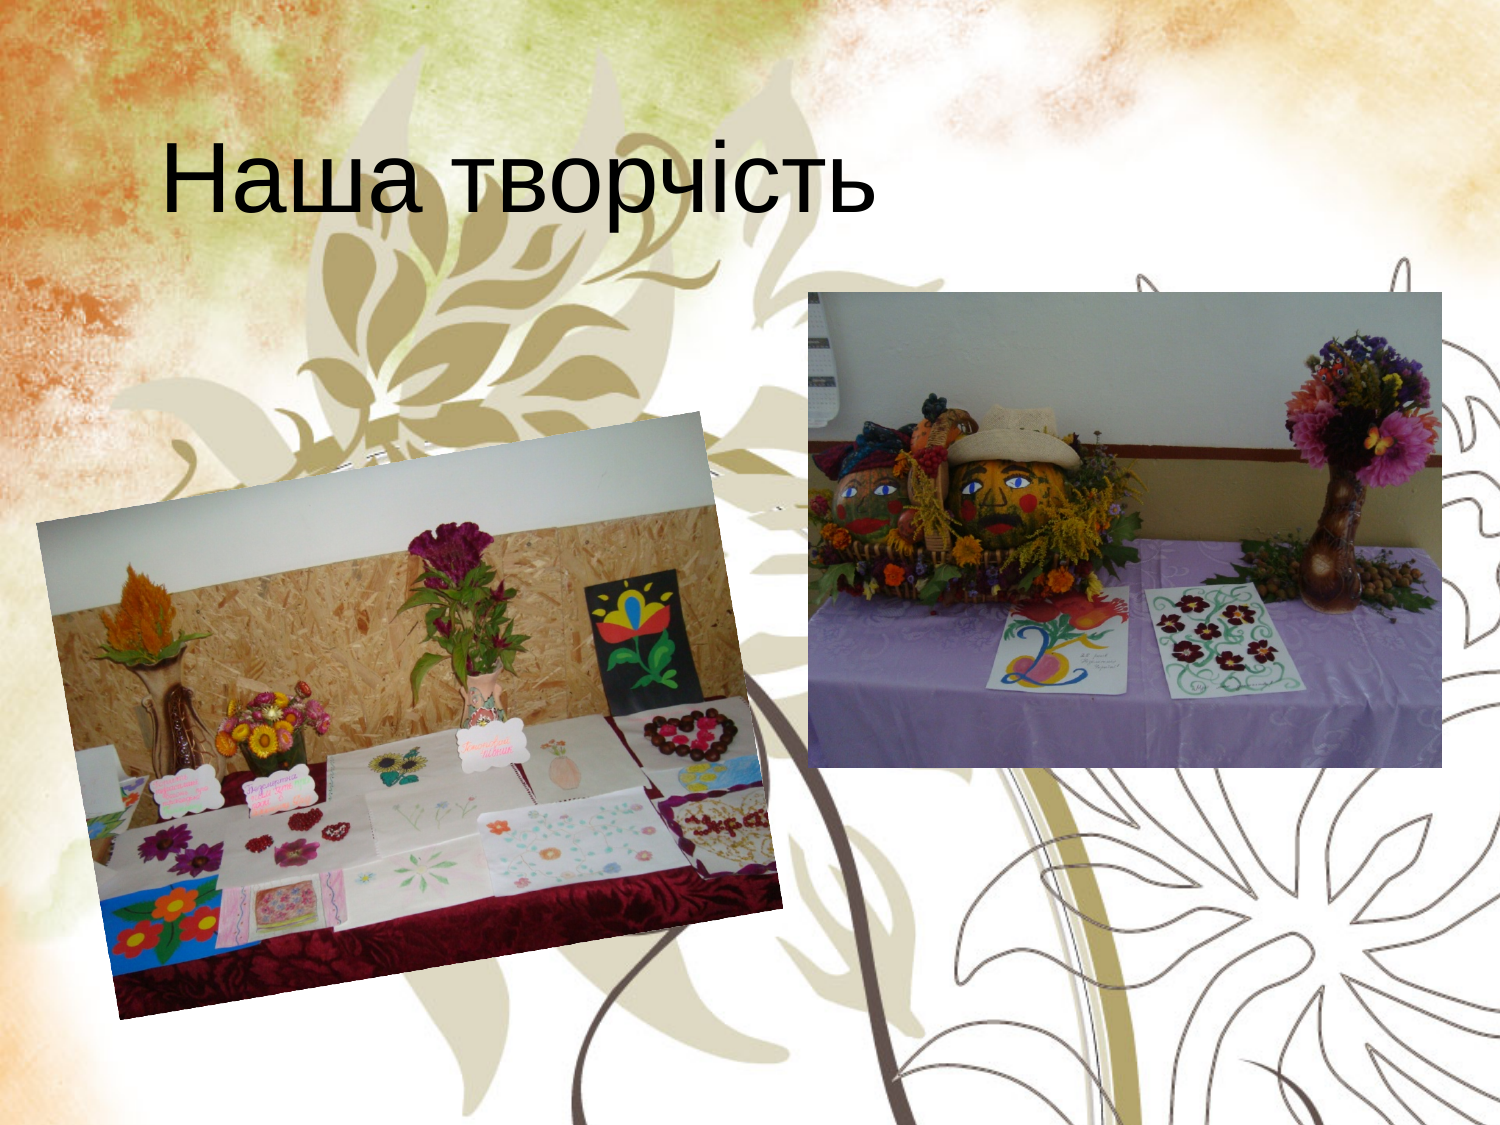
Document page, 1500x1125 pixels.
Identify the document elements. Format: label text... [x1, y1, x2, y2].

text_box [46, 54, 1376, 320]
text_box Наша творчість [144, 105, 895, 241]
picture [0, 0, 1500, 1125]
